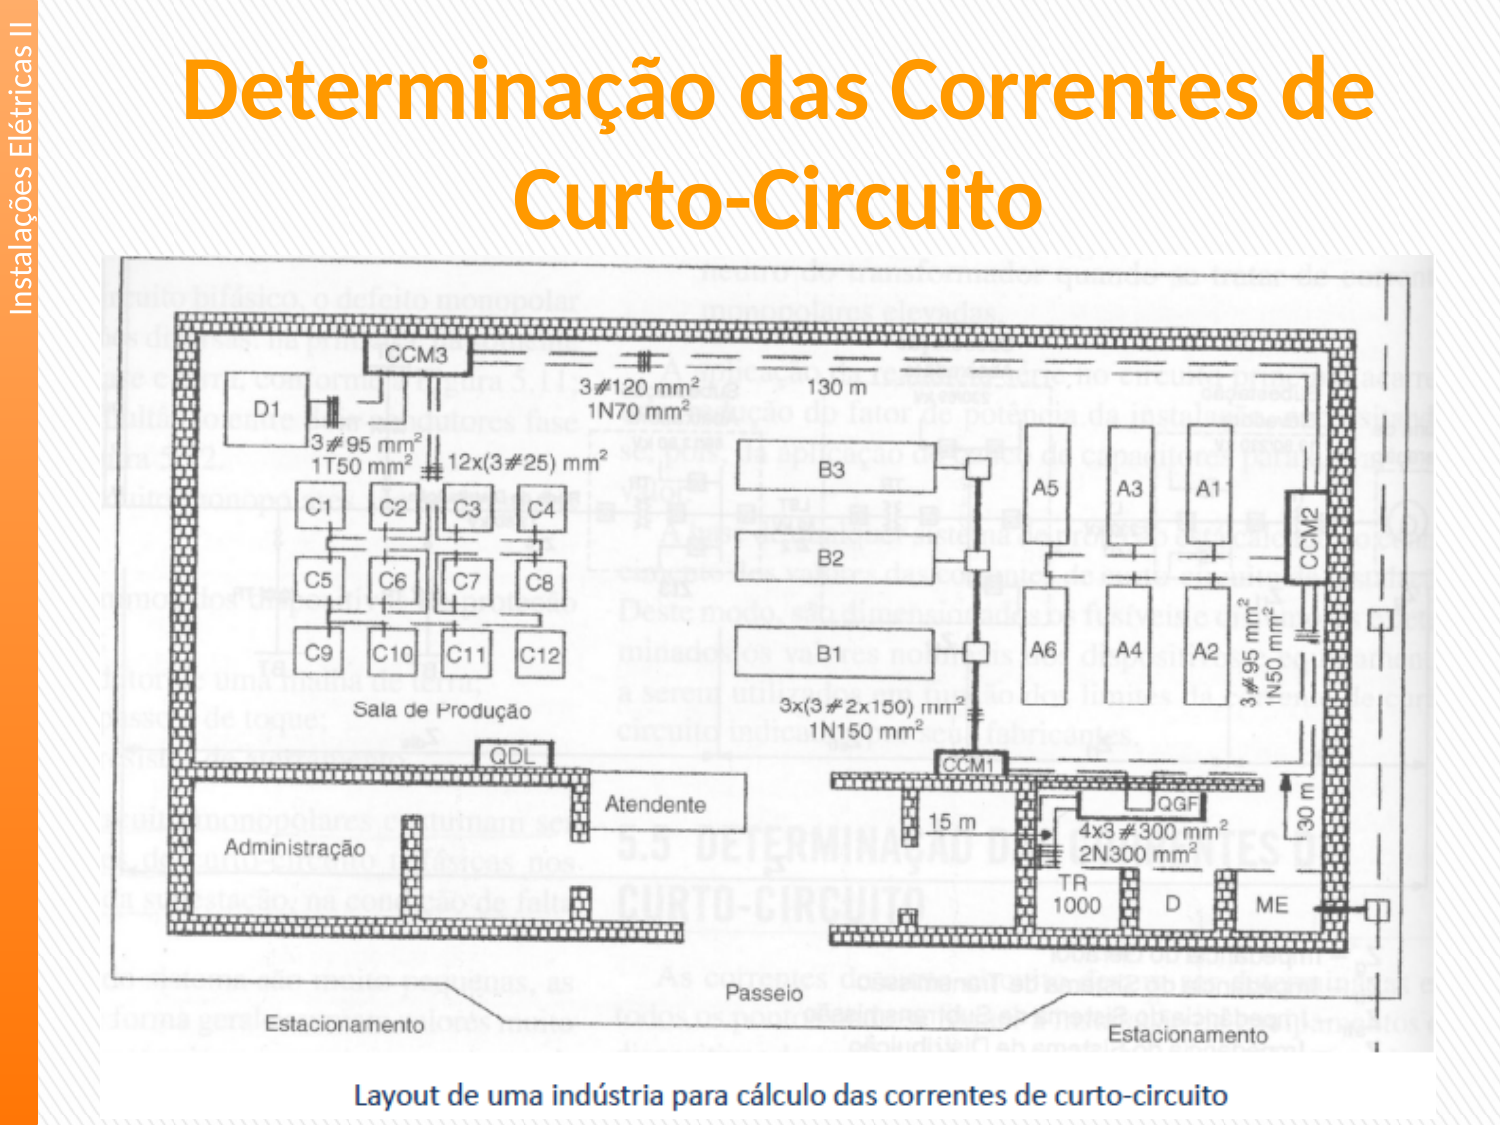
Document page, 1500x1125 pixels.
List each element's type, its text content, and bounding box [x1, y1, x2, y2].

picture [100, 255, 1436, 1119]
text_box Determinação das Correntes de Curto-Circuito [76, 30, 1483, 256]
text_box Instalações Elétricas II [0, 6, 46, 332]
